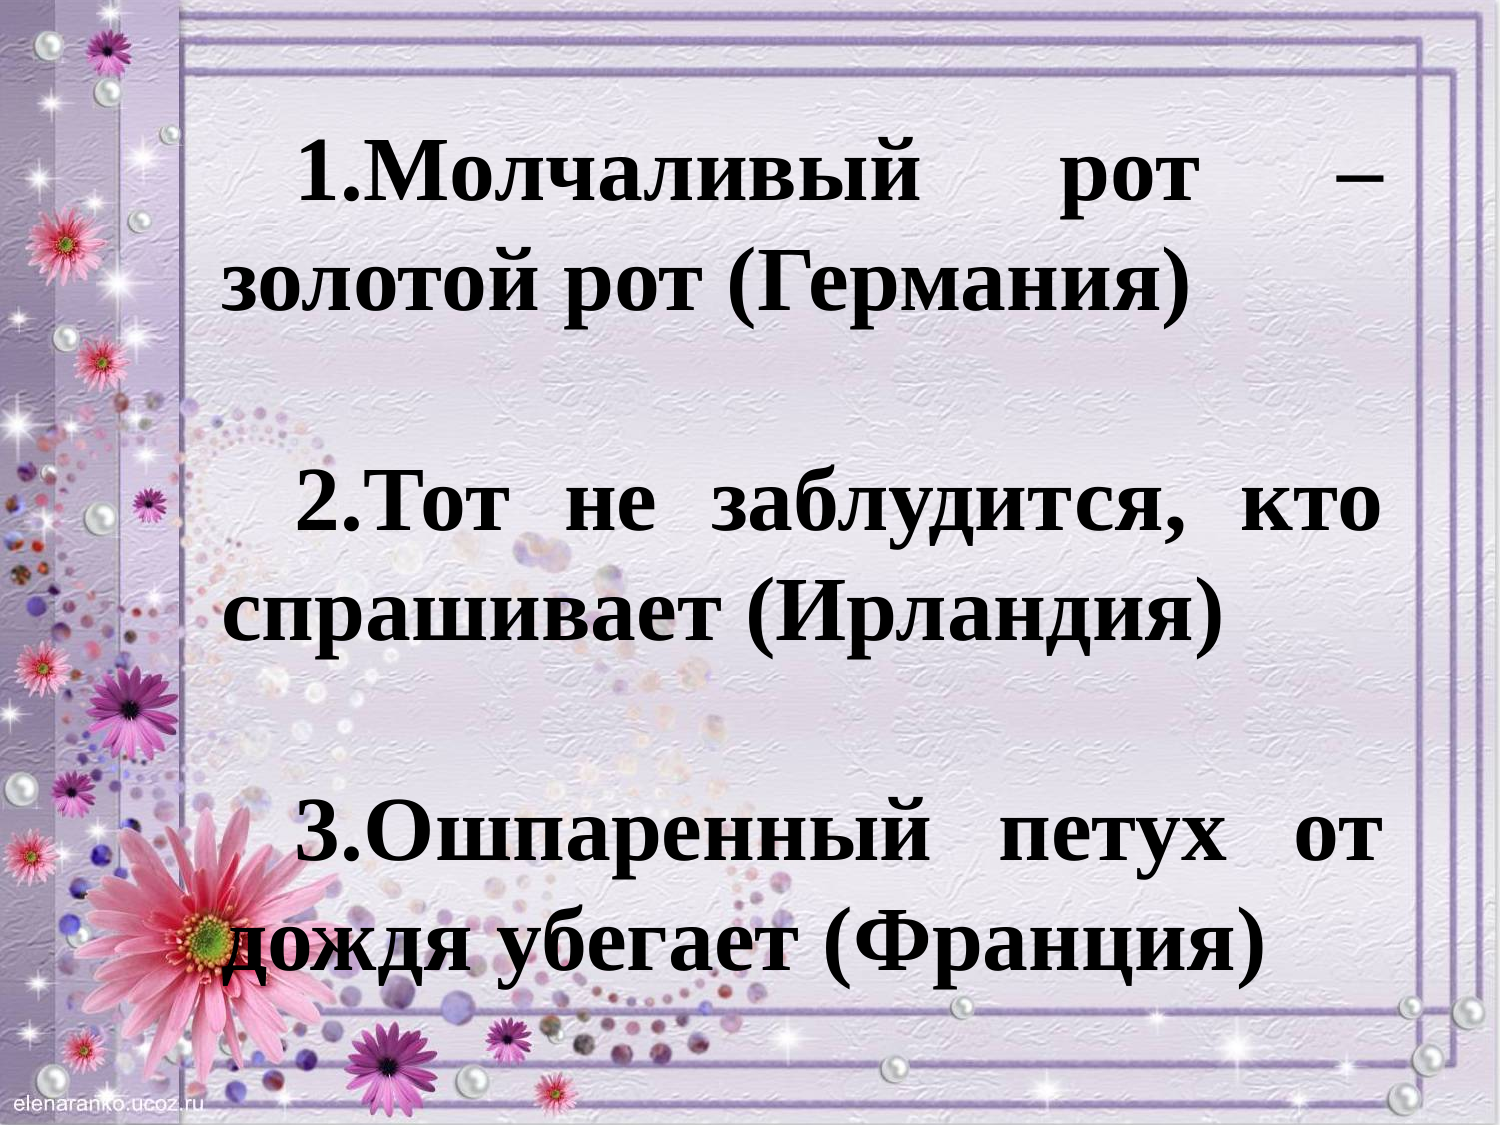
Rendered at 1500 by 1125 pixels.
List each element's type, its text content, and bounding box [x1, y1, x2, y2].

picture [0, 0, 1500, 1125]
text_box 1.Молчаливый рот – золотой рот (Германия) 2.Тот не заблудится, кто спрашивает (Ирландия) 3.Ошпаренный петух от дождя убегает (Франция) [206, 101, 1400, 997]
